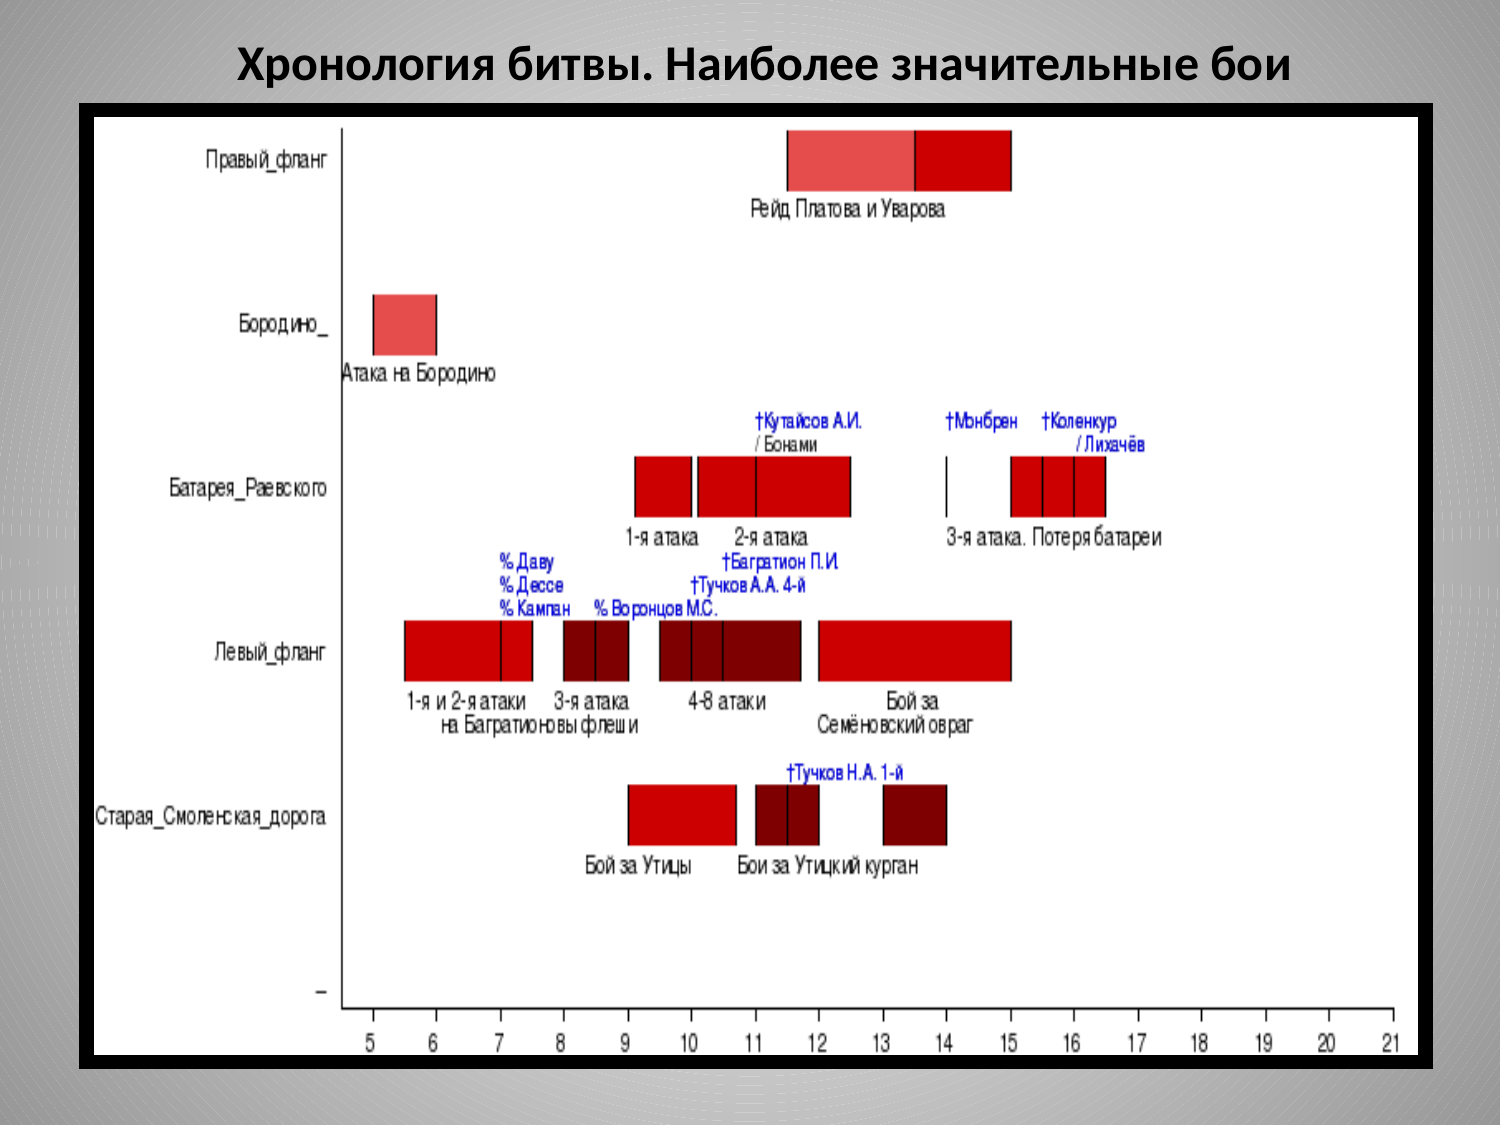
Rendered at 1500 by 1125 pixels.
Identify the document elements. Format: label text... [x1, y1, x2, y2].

picture [93, 116, 1419, 1055]
text_box Хронология битвы. Наиболее значительные бои [222, 23, 1442, 99]
